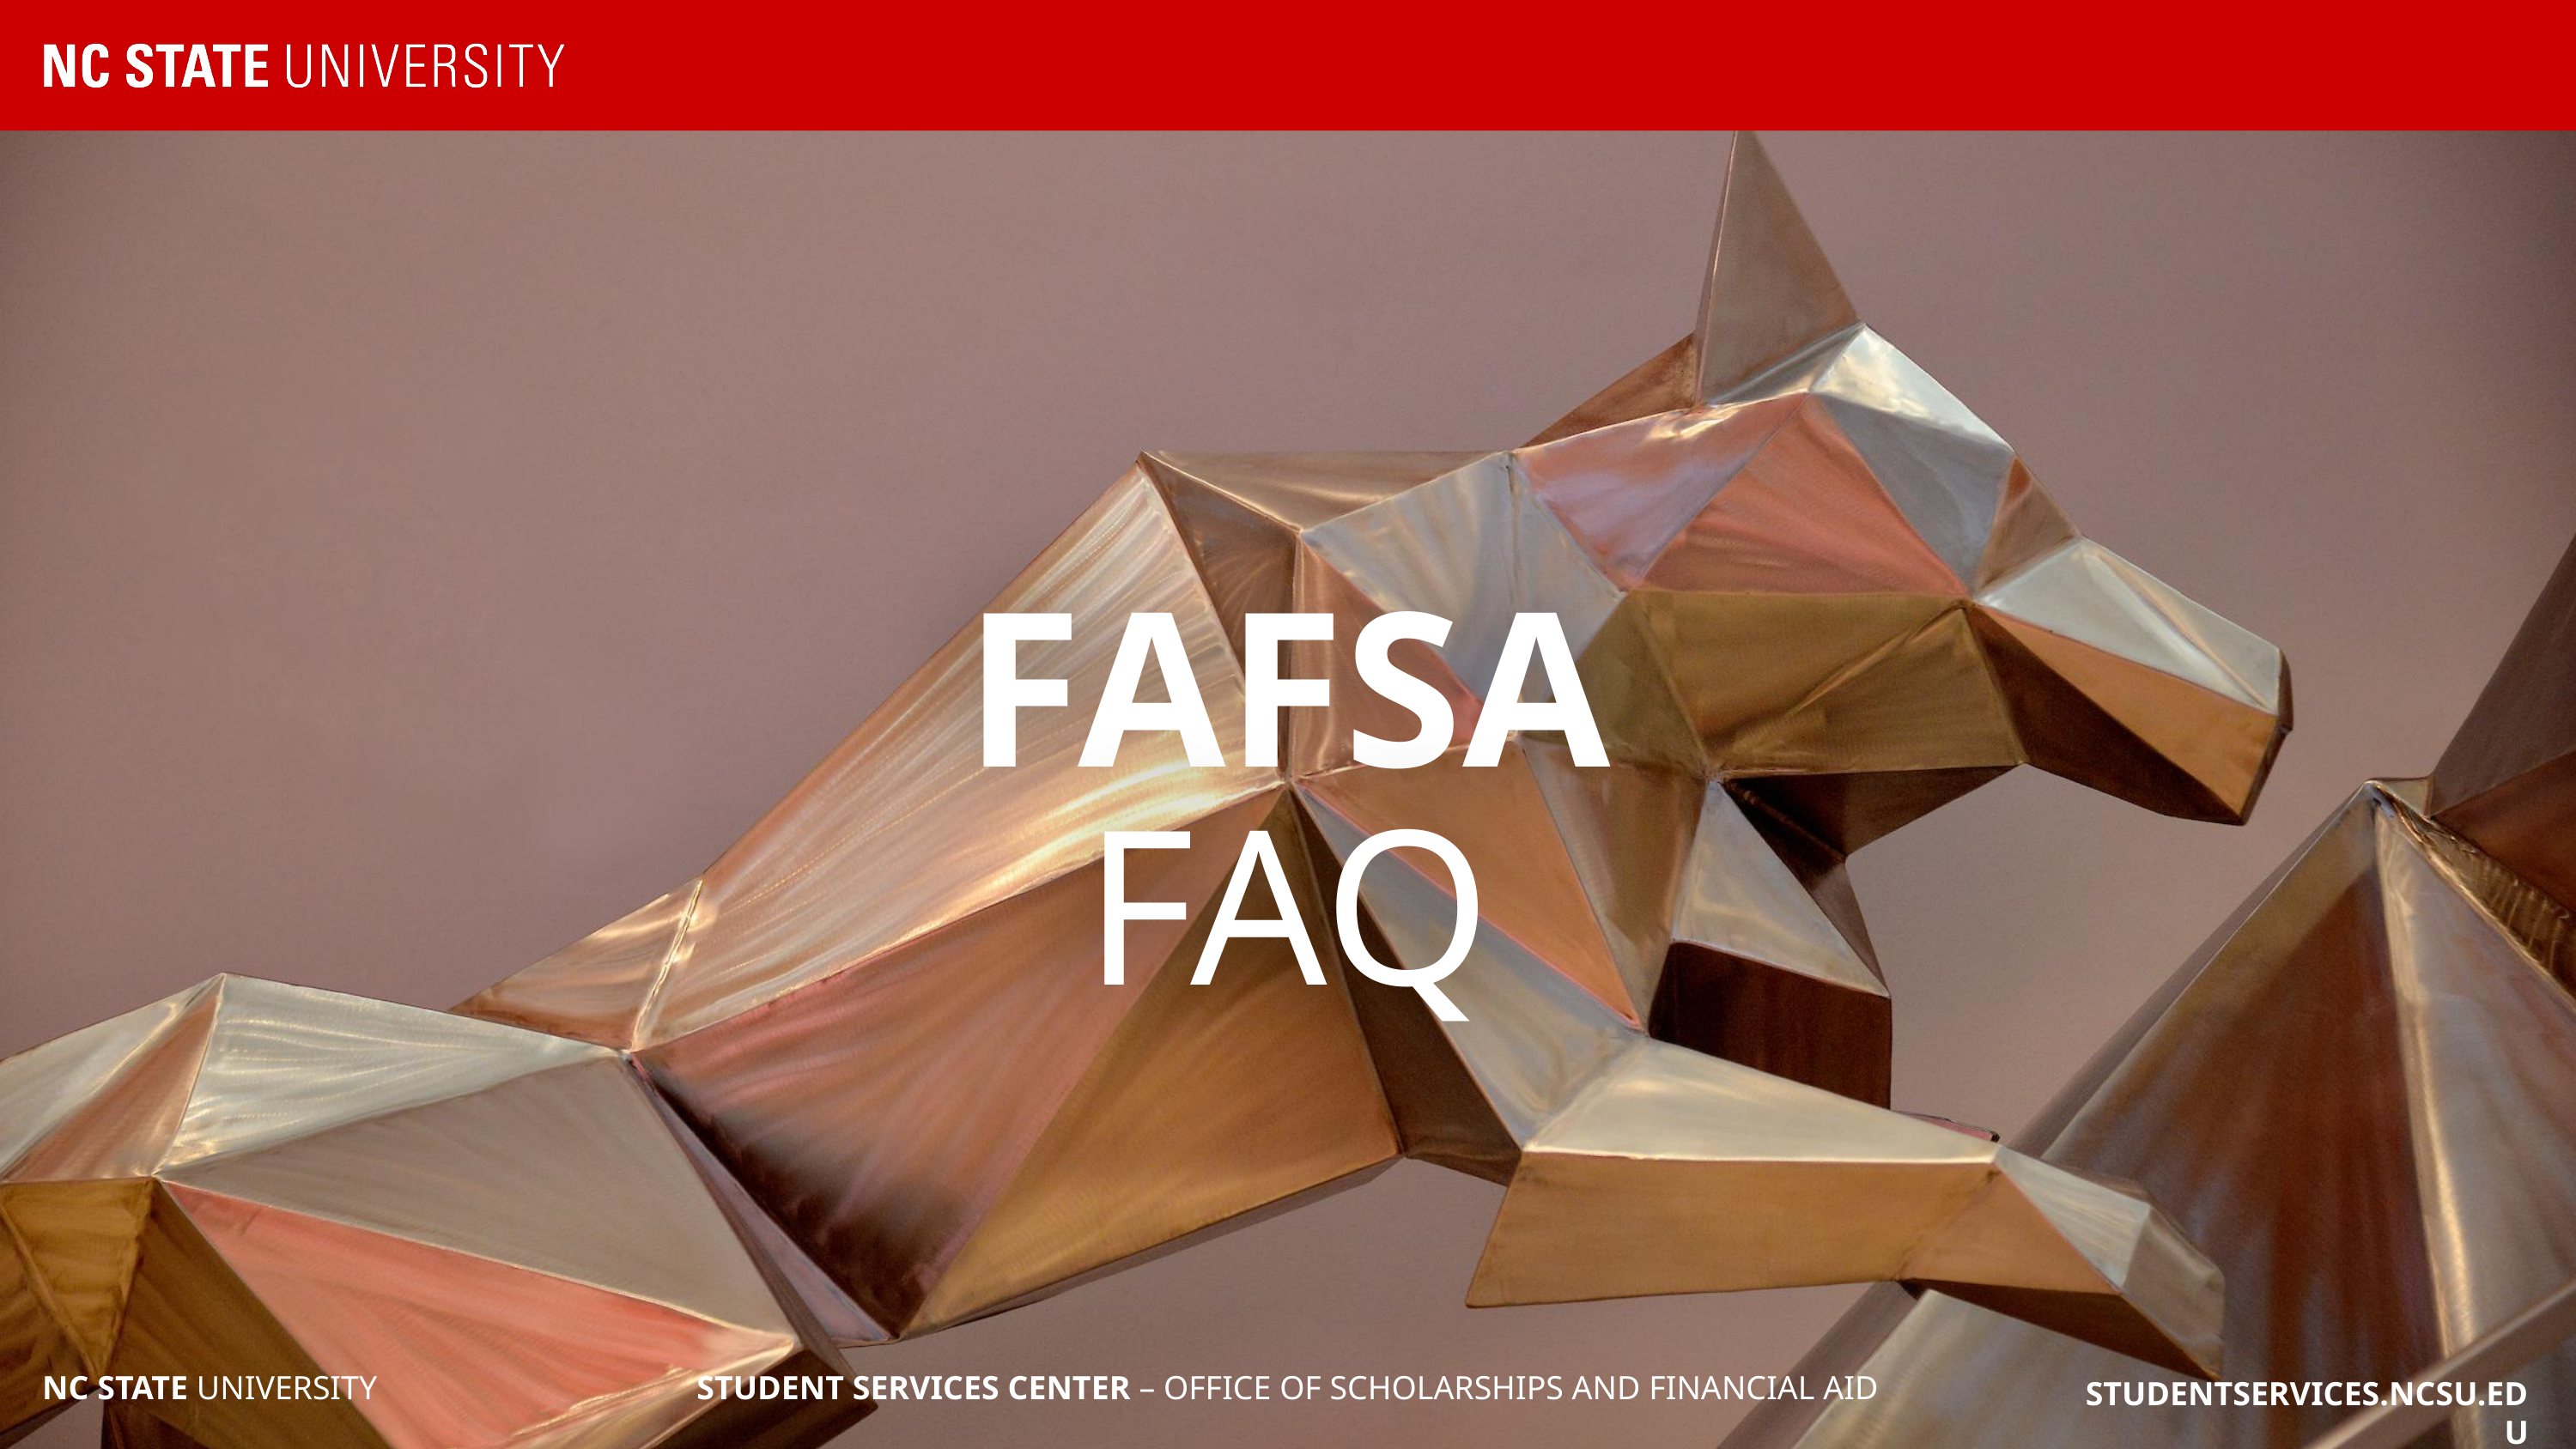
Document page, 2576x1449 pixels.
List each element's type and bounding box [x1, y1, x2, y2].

picture [0, 131, 2576, 1449]
text_box [0, 0, 2576, 131]
